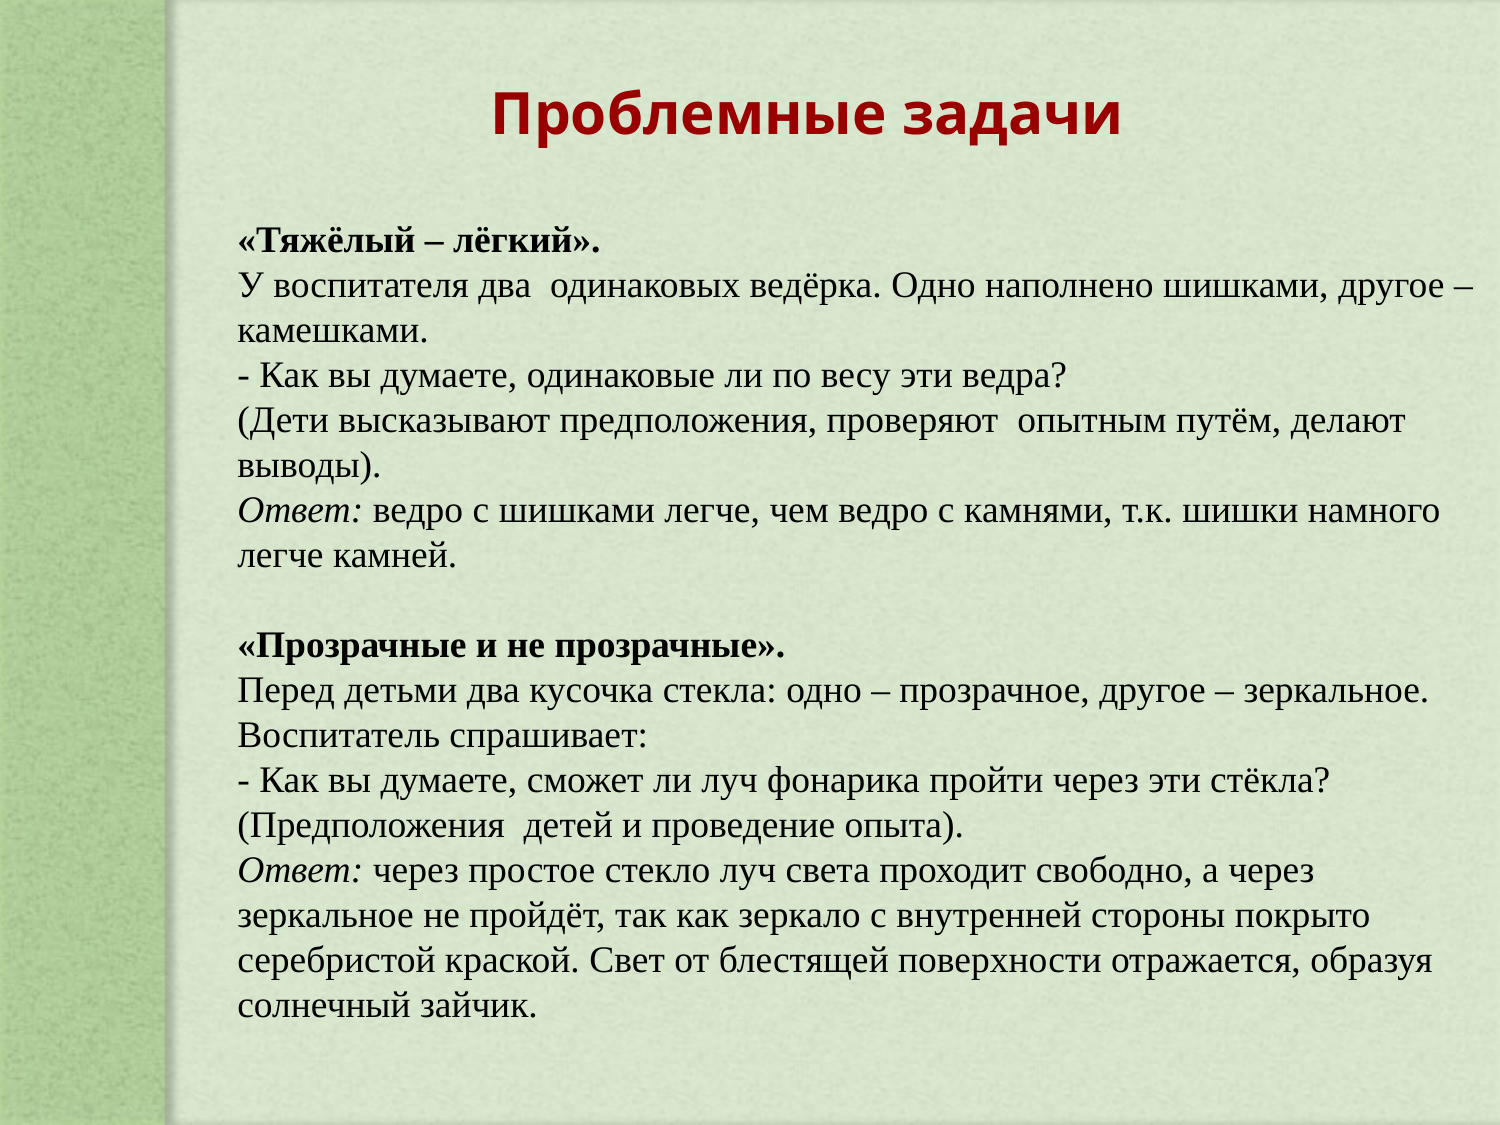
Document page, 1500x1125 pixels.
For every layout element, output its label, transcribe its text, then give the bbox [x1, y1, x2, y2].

text_box Проблемные задачи [476, 68, 1139, 154]
text_box «Тяжёлый – лёгкий». У воспитателя два одинаковых ведёрка. Одно наполнено шишками, другое – камешками. - Как вы думаете, одинаковые ли по весу эти ведра? (Дети высказывают предположения, проверяют опытным путём, делают выводы). Ответ: ведро с шишками легче, чем ведро с камнями, т.к. шишки намного легче камней. «Прозрачные и не прозрачные». Перед детьми два кусочка стекла: одно – прозрачное, другое – зеркальное. Воспитатель спрашивает: - Как вы думаете, сможет ли луч фонарика пройти через эти стёкла? (Предположения детей и проведение опыта). Ответ: через простое стекло луч света проходит свободно, а через зеркальное не пройдёт, так как зеркало с внутренней стороны покрыто серебристой краской. Свет от блестящей поверхности отражается, образуя солнечный зайчик. [147, 208, 1500, 1033]
picture [0, 0, 1500, 1125]
